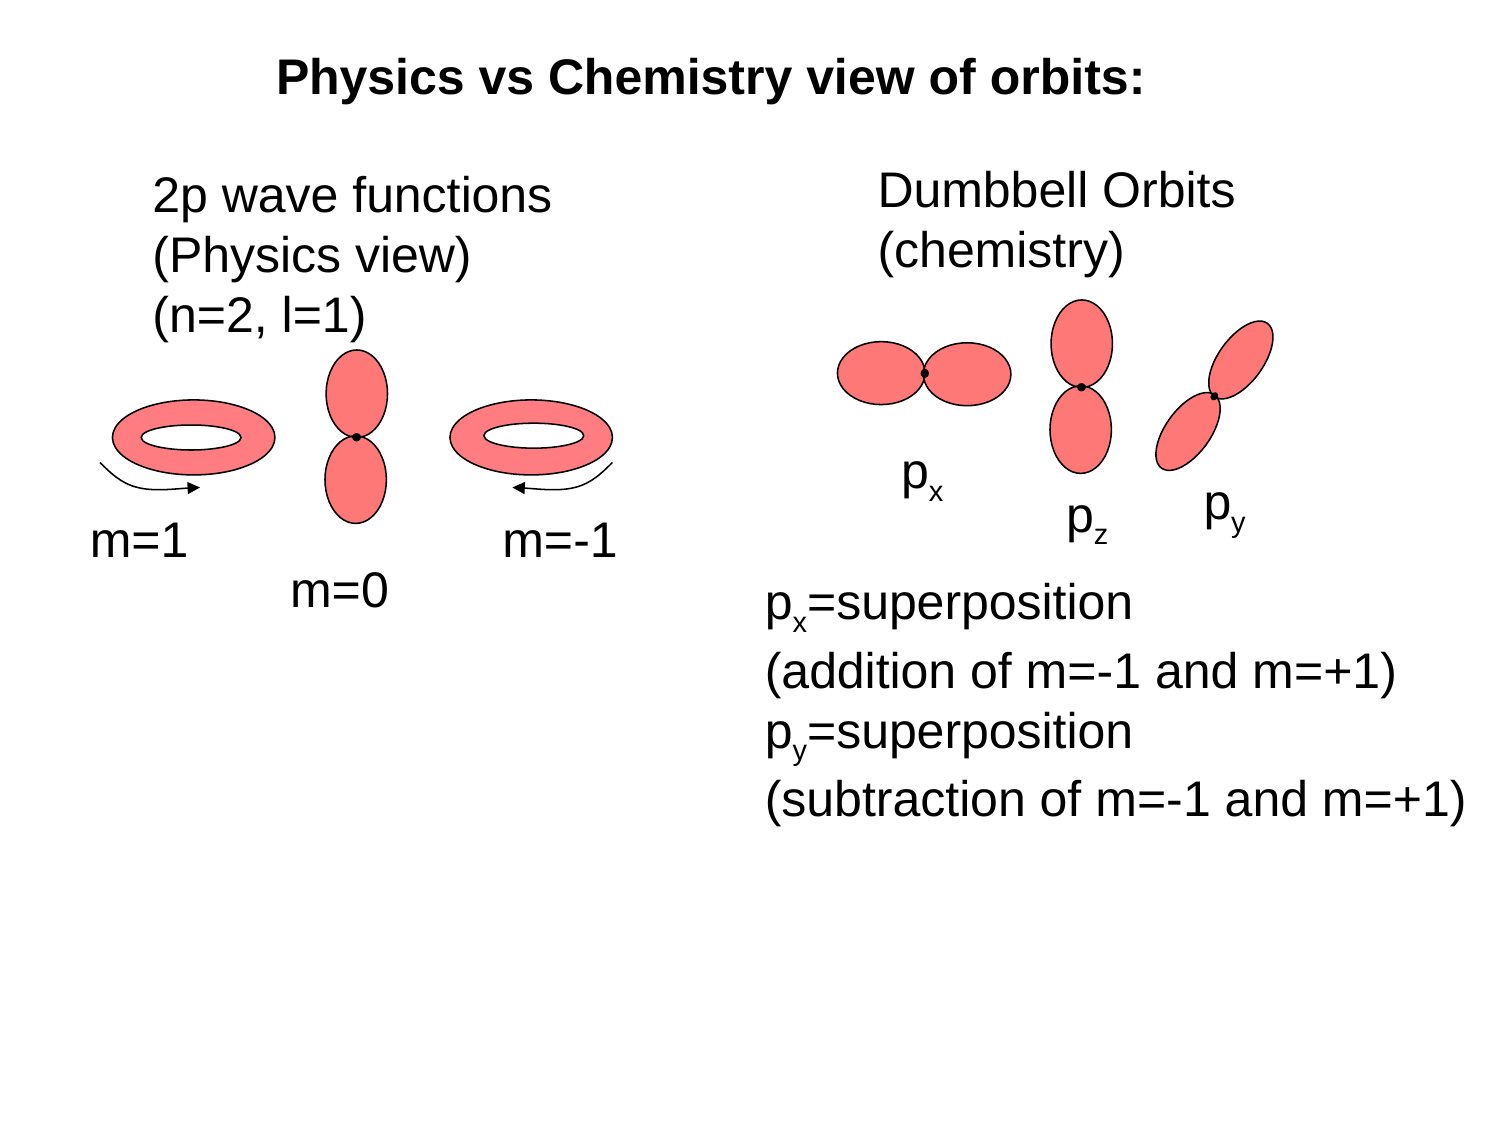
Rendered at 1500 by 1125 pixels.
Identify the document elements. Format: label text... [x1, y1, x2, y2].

text_box px=superposition (addition of m=-1 and m=+1) py=superposition (subtraction of m=-1 and m=+1) [749, 562, 1500, 834]
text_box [1124, 372, 1305, 419]
text_box [449, 399, 613, 475]
text_box pz [1051, 474, 1124, 558]
text_box [99, 462, 200, 495]
text_box [112, 399, 264, 475]
text_box px [886, 431, 959, 515]
text_box m=0 [275, 549, 404, 625]
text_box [837, 341, 1012, 406]
text_box py [1188, 462, 1261, 546]
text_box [994, 355, 1169, 419]
text_box 2p wave functions (Physics view) (n=2, l=1) [137, 155, 568, 350]
text_box [141, 425, 242, 451]
text_box Dumbbell Orbits (chemistry) [862, 149, 1251, 285]
text_box Physics vs Chemistry view of orbits: [261, 37, 1176, 113]
text_box m=-1 [487, 499, 633, 575]
text_box m=1 [75, 499, 204, 575]
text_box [269, 405, 444, 469]
text_box [483, 423, 584, 449]
text_box [512, 462, 613, 495]
